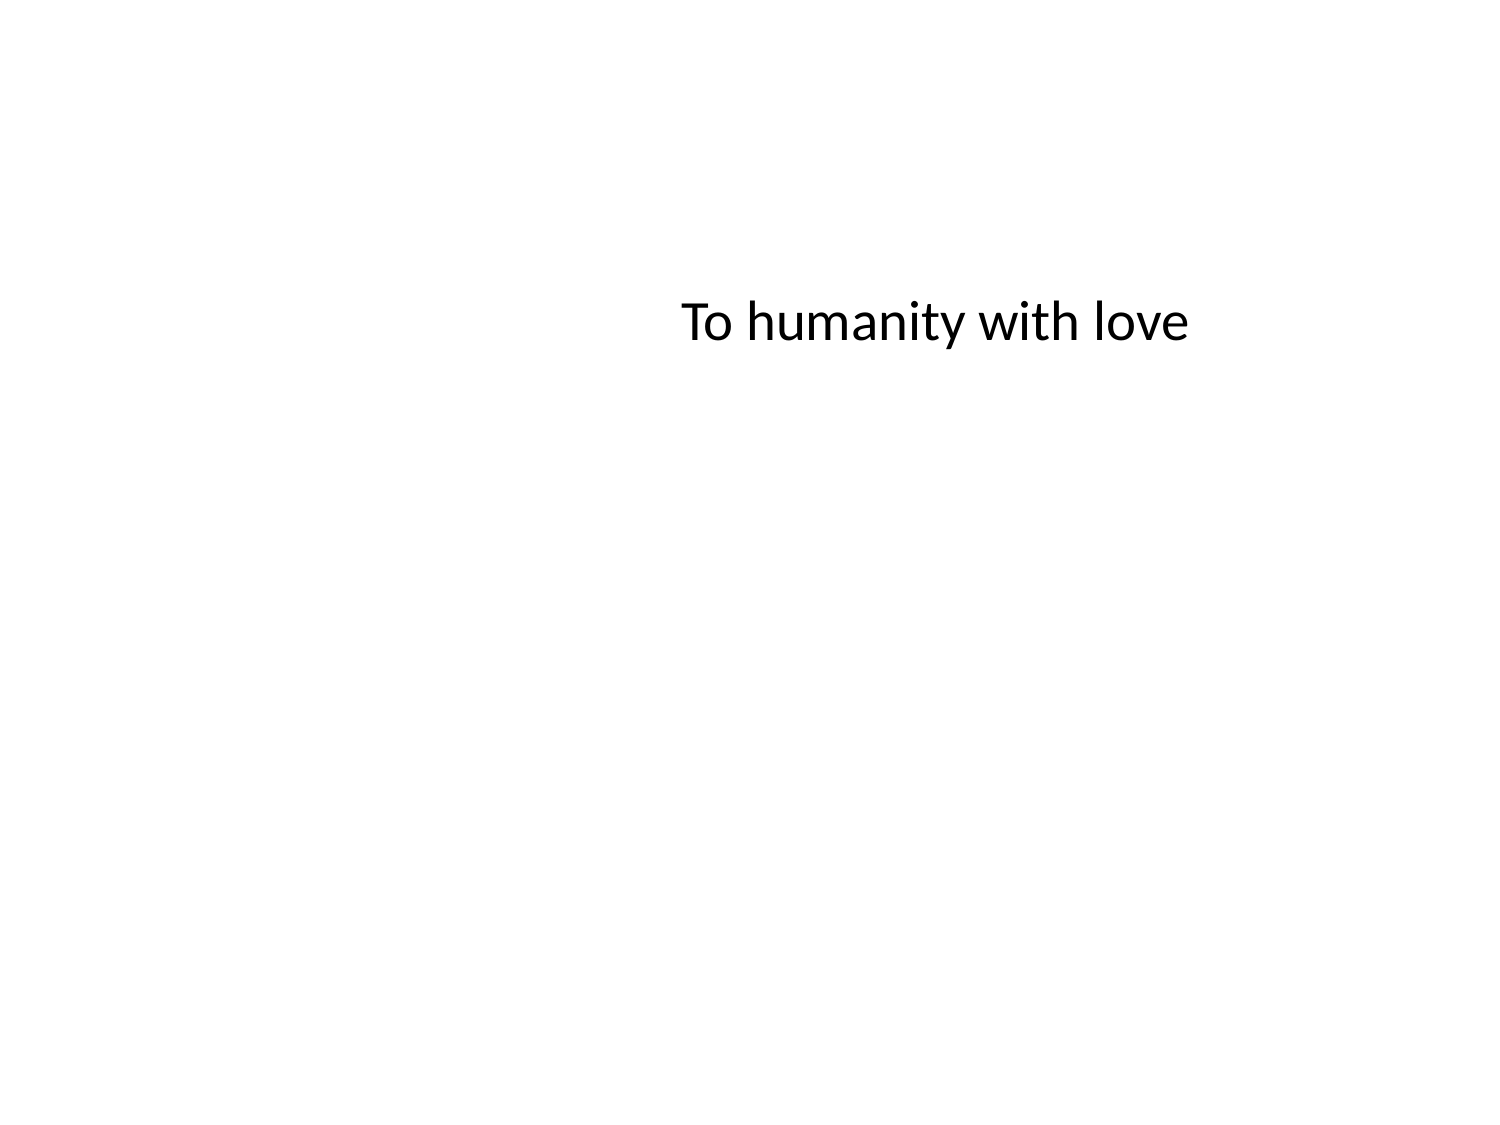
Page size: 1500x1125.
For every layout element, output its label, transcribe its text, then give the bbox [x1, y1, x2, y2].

list To humanity with love [0, 75, 1438, 363]
